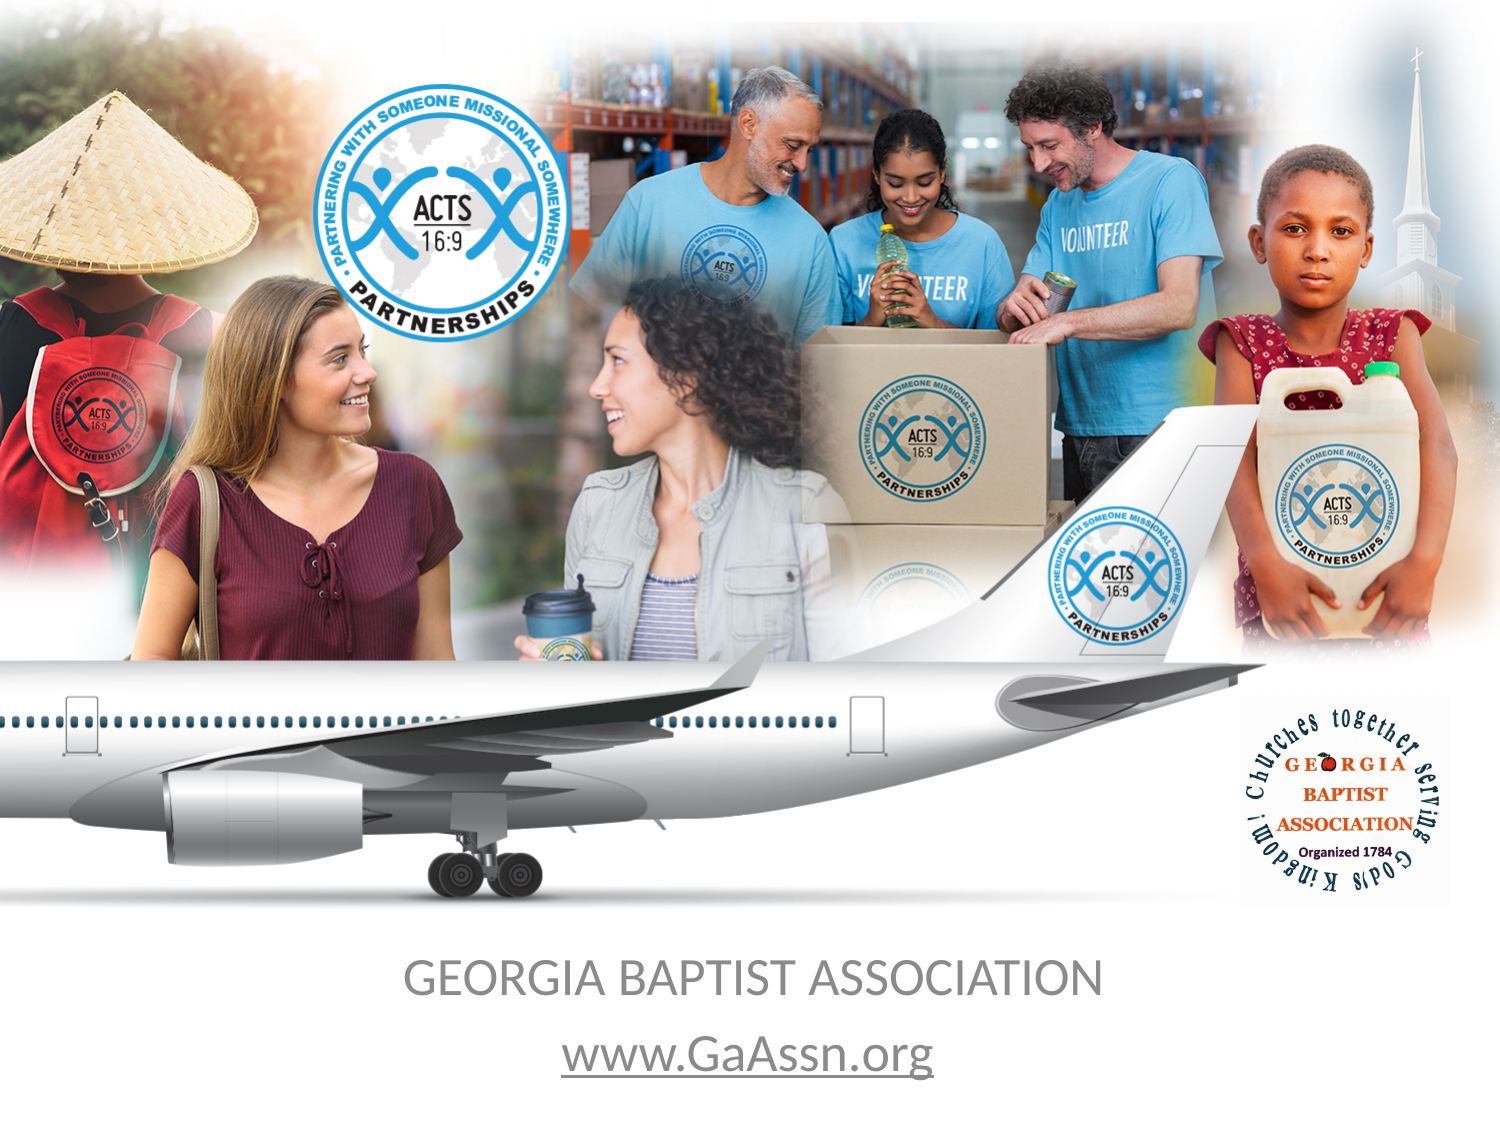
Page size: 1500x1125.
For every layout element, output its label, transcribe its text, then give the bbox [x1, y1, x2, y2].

subtitle GEORGIA BAPTIST ASSOCIATION www.GaAssn.org [228, 933, 1279, 1091]
picture [0, 0, 1500, 1125]
